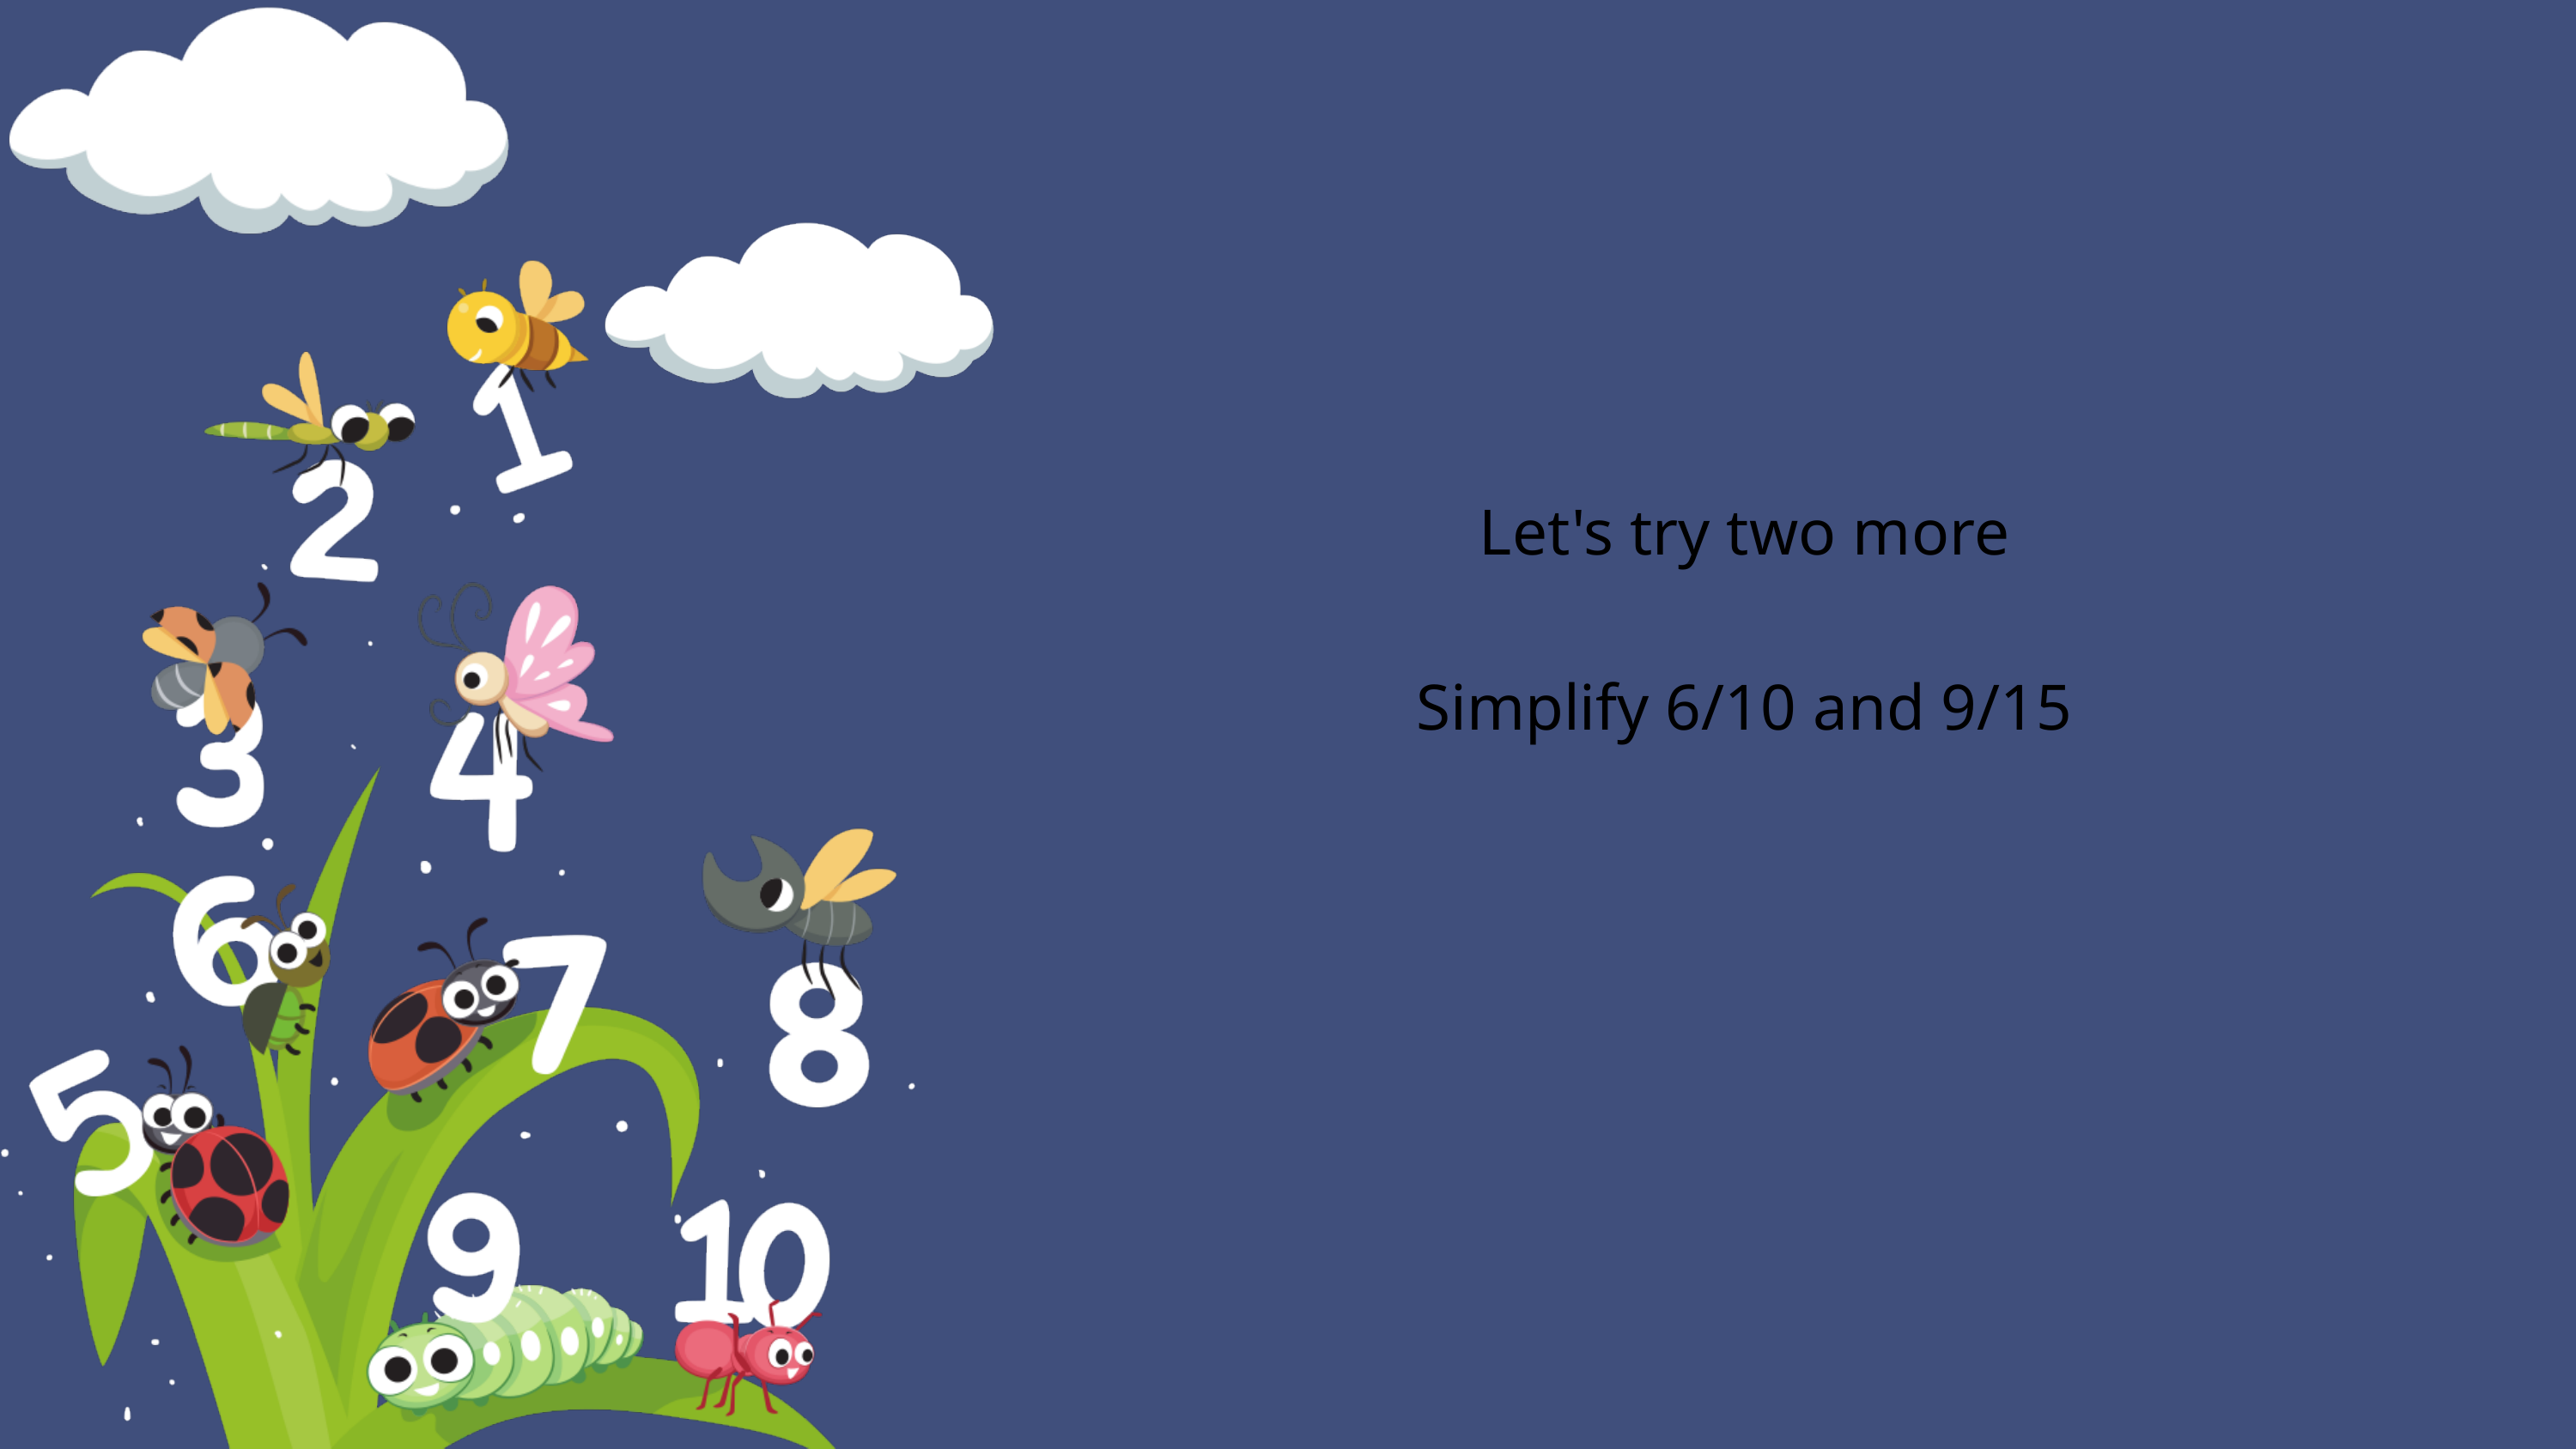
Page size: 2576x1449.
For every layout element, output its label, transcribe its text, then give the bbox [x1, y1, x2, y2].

picture [0, 0, 516, 240]
picture [0, 216, 999, 1449]
text_box Let's try two more Simplify 6/10 and 9/15 [920, 480, 2576, 919]
